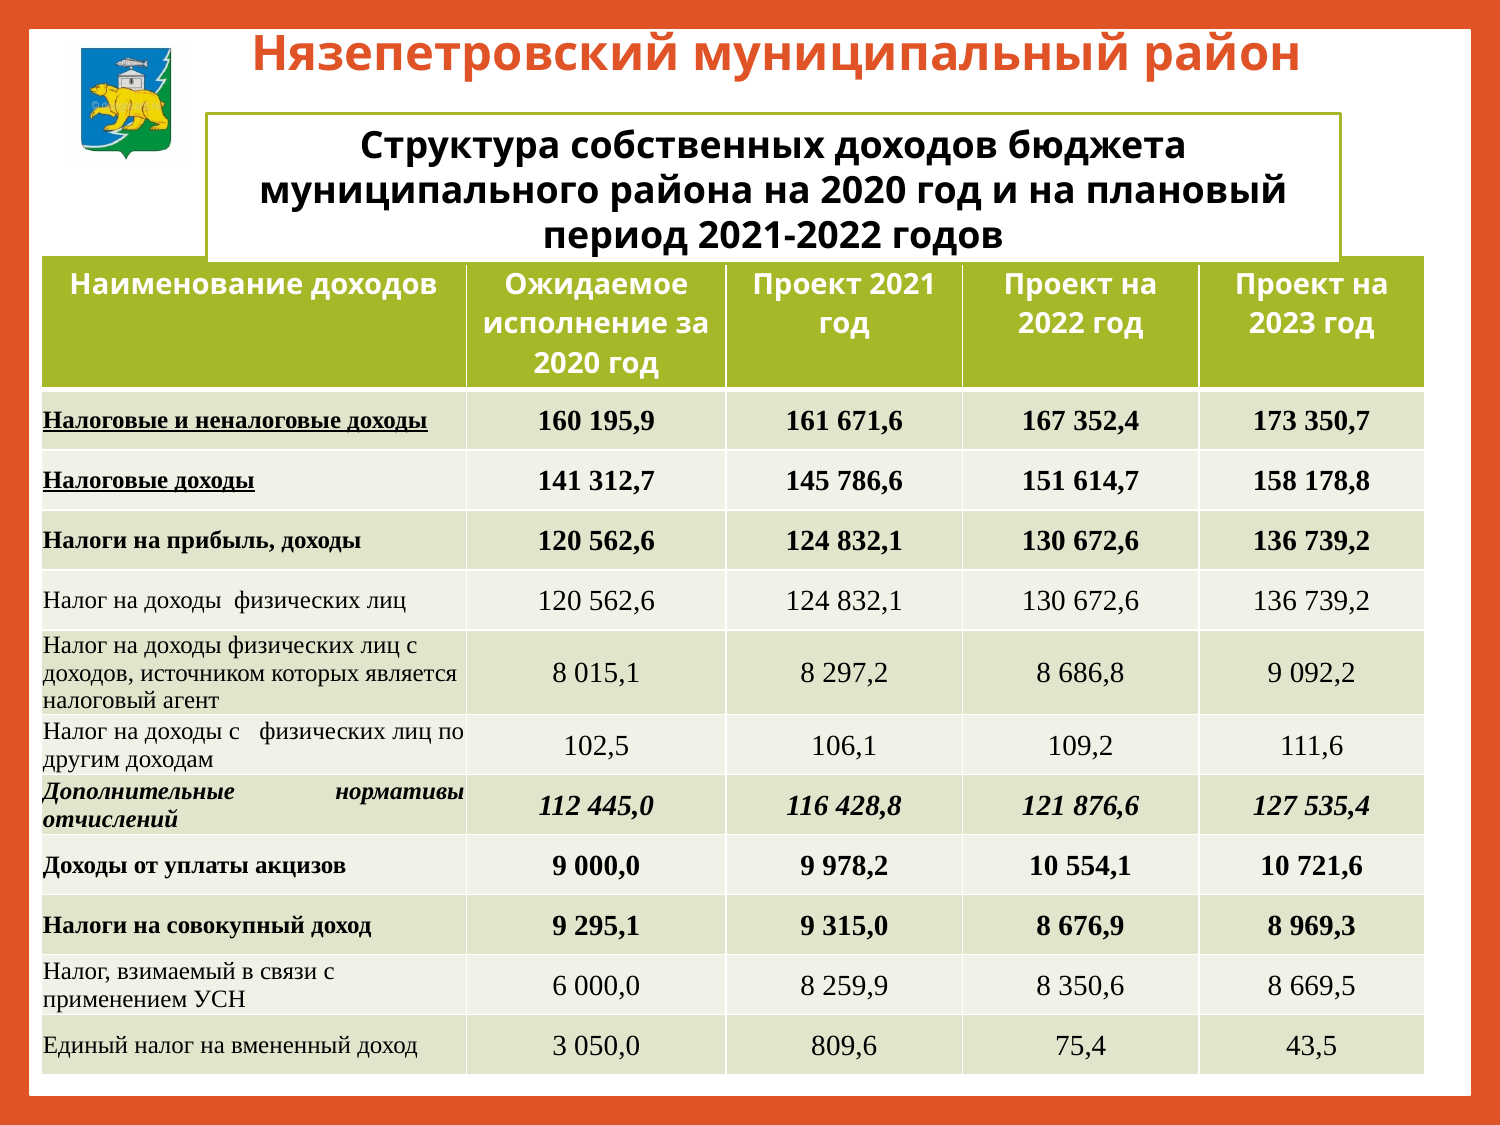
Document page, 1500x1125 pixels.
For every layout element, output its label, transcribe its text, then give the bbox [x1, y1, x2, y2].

table_header Проект 2021 год [727, 265, 962, 387]
table_cell Доходы от уплаты акцизов [42, 835, 466, 894]
table_cell 109,2 [963, 715, 1198, 774]
table_cell 167 352,4 [963, 392, 1198, 449]
table_cell 8 969,3 [1200, 895, 1424, 954]
table_cell 116 428,8 [727, 775, 962, 834]
table_cell 145 786,6 [727, 451, 962, 509]
table_cell 6 000,0 [467, 955, 725, 1014]
table_cell 124 832,1 [727, 511, 962, 569]
text_box Структура собственных доходов бюджета муниципального района на 2020 год и на плановый период 2021-2022 годов [205, 112, 1342, 265]
table_cell 106,1 [727, 715, 962, 774]
table_cell 127 535,4 [1200, 775, 1424, 834]
title Нязепетровский муниципальный район [230, 19, 1324, 90]
table_cell 43,5 [1200, 1015, 1424, 1074]
table_cell 136 739,2 [1200, 571, 1424, 629]
table_cell 9 978,2 [727, 835, 962, 894]
table_cell 141 312,7 [467, 451, 725, 509]
table_cell 112 445,0 [467, 775, 725, 834]
table_cell 8 676,9 [963, 895, 1198, 954]
table_cell Единый налог на вмененный доход [42, 1015, 466, 1074]
table_cell 130 672,6 [963, 571, 1198, 629]
table_cell 9 000,0 [467, 835, 725, 894]
table_cell Налоги на совокупный доход [42, 895, 466, 954]
table_cell 9 315,0 [727, 895, 962, 954]
table_cell Налог на доходы с физических лиц по другим доходам [42, 715, 466, 774]
table_cell 130 672,6 [963, 511, 1198, 569]
table_cell 121 876,6 [963, 775, 1198, 834]
table_cell 75,4 [963, 1015, 1198, 1074]
table_header Ожидаемое исполнение за 2020 год [467, 265, 725, 387]
table_cell 120 562,6 [467, 571, 725, 629]
table_cell Налог на доходы физических лиц с доходов, источником которых является налоговый агент [42, 631, 466, 714]
table_cell Налоги на прибыль, доходы [42, 511, 466, 569]
table_cell Налог на доходы физических лиц [42, 571, 466, 629]
table_cell 8 686,8 [963, 631, 1198, 714]
table_cell 120 562,6 [467, 511, 725, 569]
table_cell 9 295,1 [467, 895, 725, 954]
table_cell 8 350,6 [963, 955, 1198, 1014]
table_cell 158 178,8 [1200, 451, 1424, 509]
table_cell 3 050,0 [467, 1015, 725, 1074]
table_cell 8 015,1 [467, 631, 725, 714]
table_cell Налоговые доходы [42, 451, 466, 509]
table_header Проект на 2023 год [1200, 256, 1424, 387]
table_cell 124 832,1 [727, 571, 962, 629]
table_cell 8 259,9 [727, 955, 962, 1014]
table_cell 136 739,2 [1200, 511, 1424, 569]
table_cell 10 721,6 [1200, 835, 1424, 894]
table_cell 9 092,2 [1200, 631, 1424, 714]
table_cell Налоговые и неналоговые доходы [42, 392, 466, 449]
table_cell 102,5 [467, 715, 725, 774]
table_header Проект на 2022 год [963, 265, 1198, 387]
table_cell 809,6 [727, 1015, 962, 1074]
picture [64, 42, 188, 166]
table_cell 161 671,6 [727, 392, 962, 449]
table_header Наименование доходов [42, 256, 466, 387]
table_cell 173 350,7 [1200, 392, 1424, 449]
table_cell 111,6 [1200, 715, 1424, 774]
table_cell 10 554,1 [963, 835, 1198, 894]
table_cell 151 614,7 [963, 451, 1198, 509]
table_cell 8 669,5 [1200, 955, 1424, 1014]
table_cell 160 195,9 [467, 392, 725, 449]
table_cell Дополнительные нормативы отчислений [42, 775, 466, 834]
table_cell Налог, взимаемый в связи с применением УСН [42, 955, 466, 1014]
table_cell 8 297,2 [727, 631, 962, 714]
